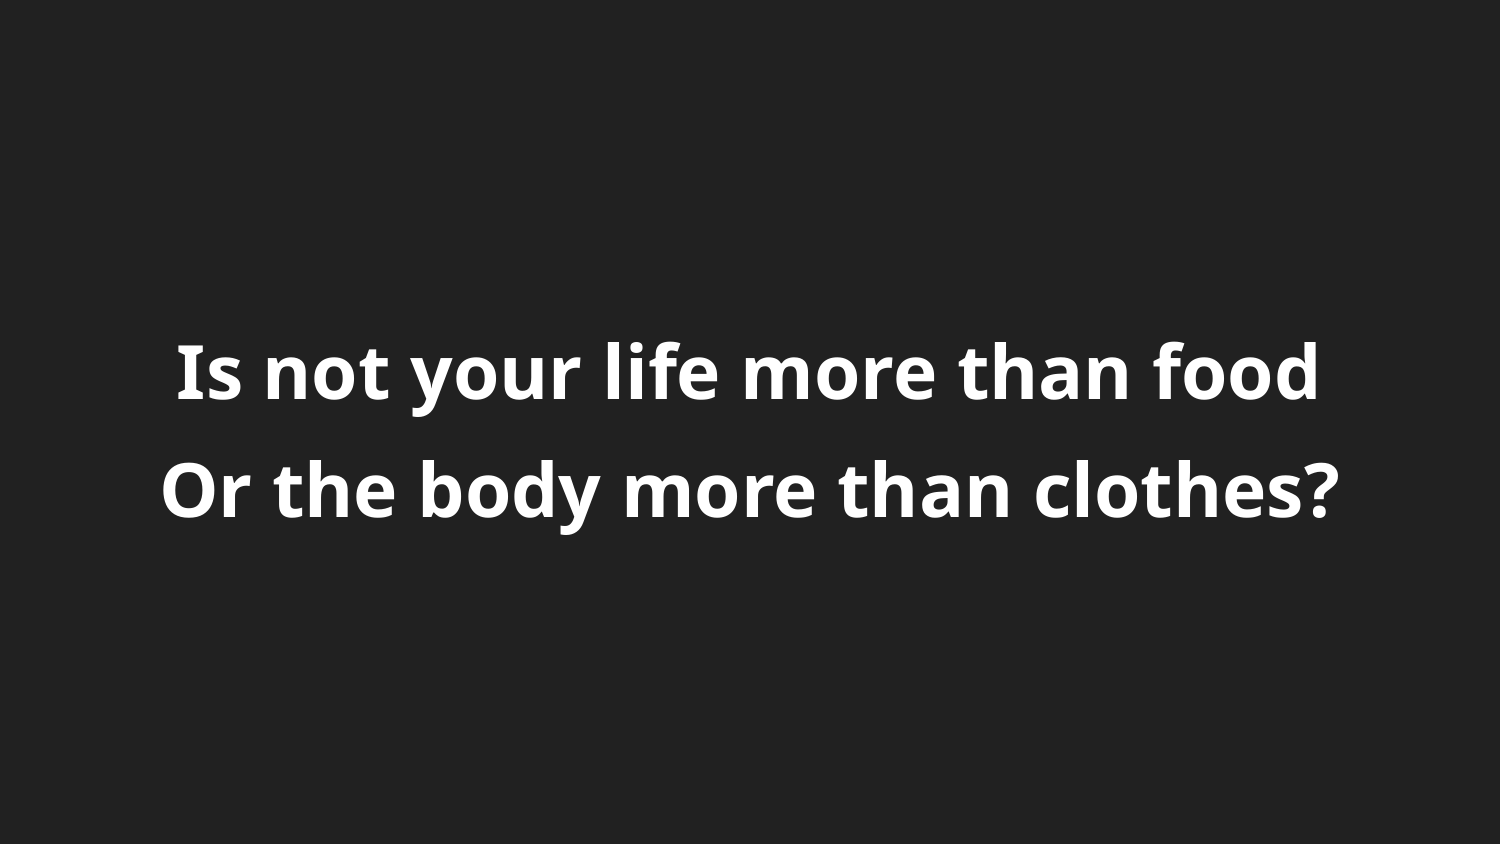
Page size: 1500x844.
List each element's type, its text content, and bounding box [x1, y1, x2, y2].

list Is not your life more than food Or the body more than clothes? [51, 0, 1449, 844]
